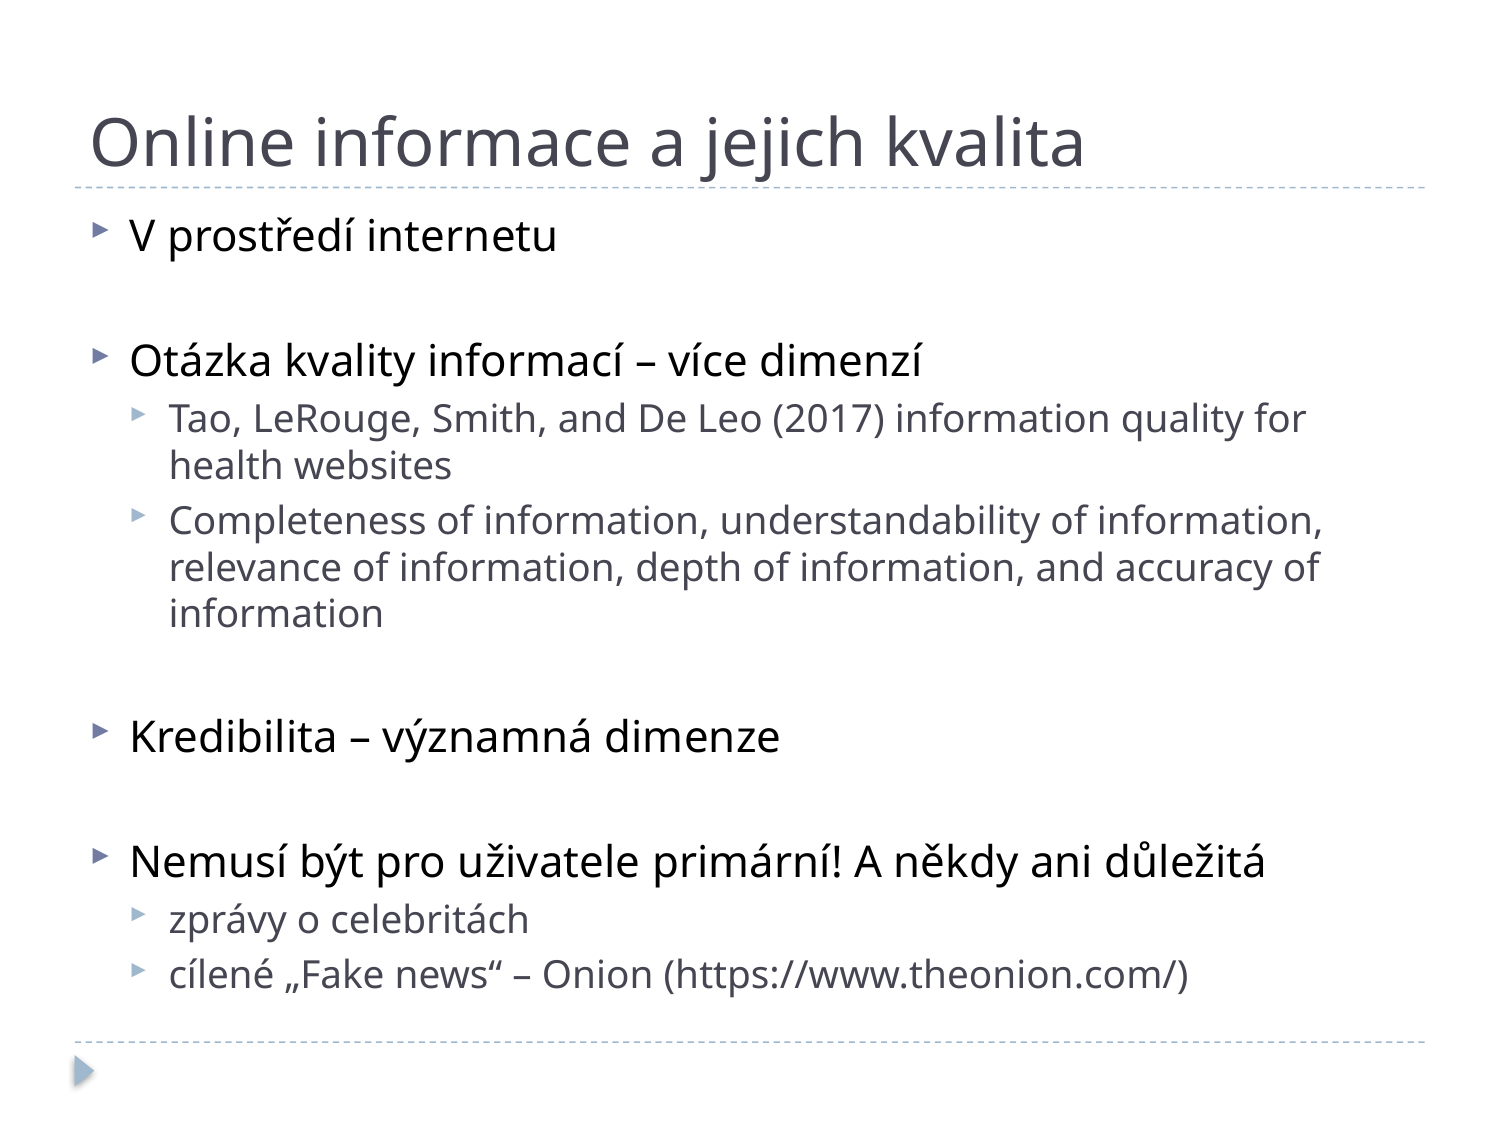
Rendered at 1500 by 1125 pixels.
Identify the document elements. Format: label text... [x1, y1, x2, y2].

title Online informace a jejich kvalita [75, 24, 1425, 188]
list V prostředí internetu Otázka kvality informací – více dimenzí Tao, LeRouge, Smith, and De Leo (2017) information quality for health websites Completeness of information, understandability of information, relevance of information, depth of information, and accuracy of information Kredibilita – významná dimenze Nemusí být pro uživatele primární! A někdy ani důležitá zprávy o celebritách cílené „Fake news“ – Onion (https://www.theonion.com/) [75, 200, 1425, 1010]
